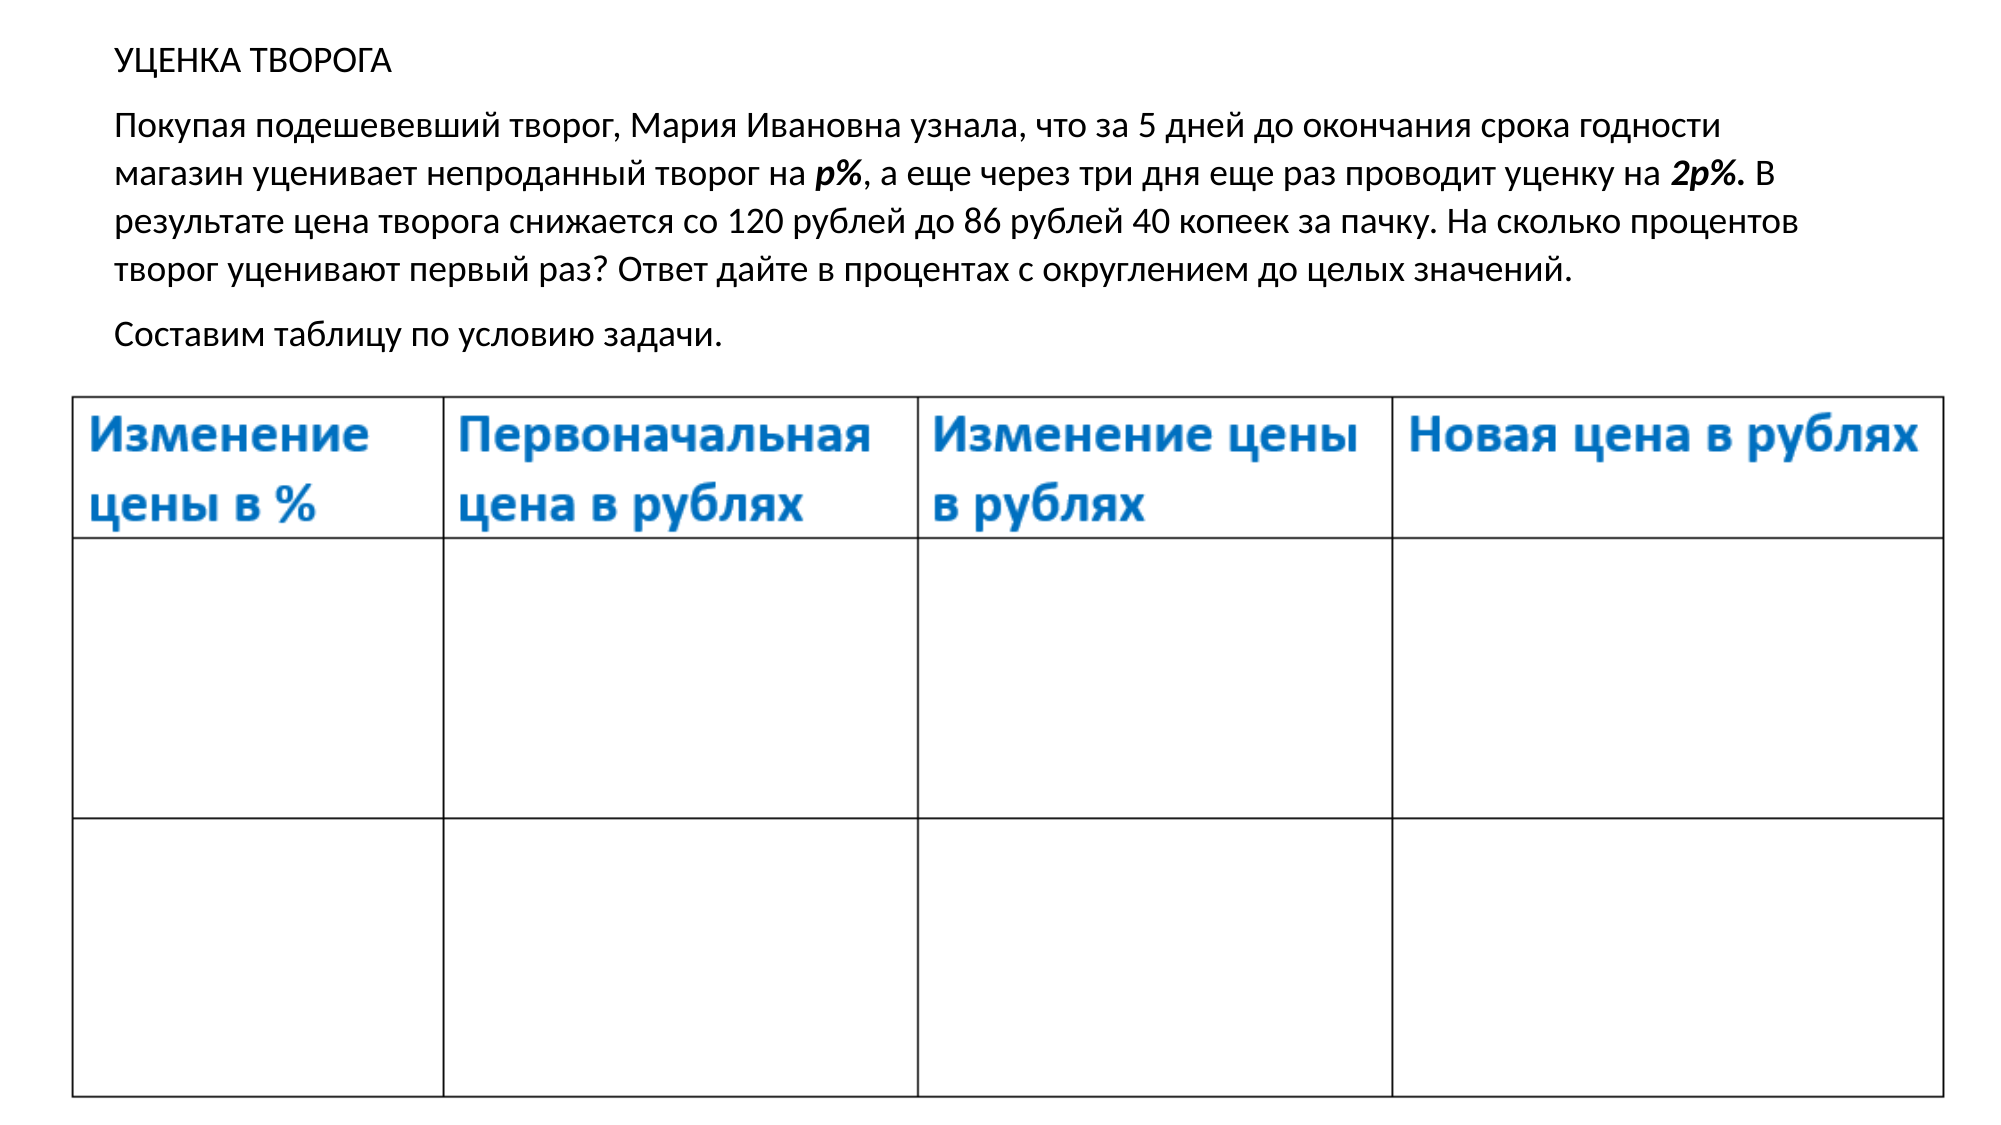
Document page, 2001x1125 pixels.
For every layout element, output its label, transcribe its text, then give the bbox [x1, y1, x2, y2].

text_box УЦЕНКА ТВОРОГА Покупая подешевевший творог, Мария Ивановна узнала, что за 5 дней до окончания срока годности магазин уценивает непроданный творог на p%, а еще через три дня еще раз проводит уценку на 2p%. В результате цена творога снижается со 120 рублей до 86 рублей 40 копеек за пачку. На сколько процентов творог уценивают первый раз? Ответ дайте в процентах с округлением до целых значений. Составим таблицу по условию задачи. [99, 24, 1860, 362]
picture [65, 384, 1959, 1107]
